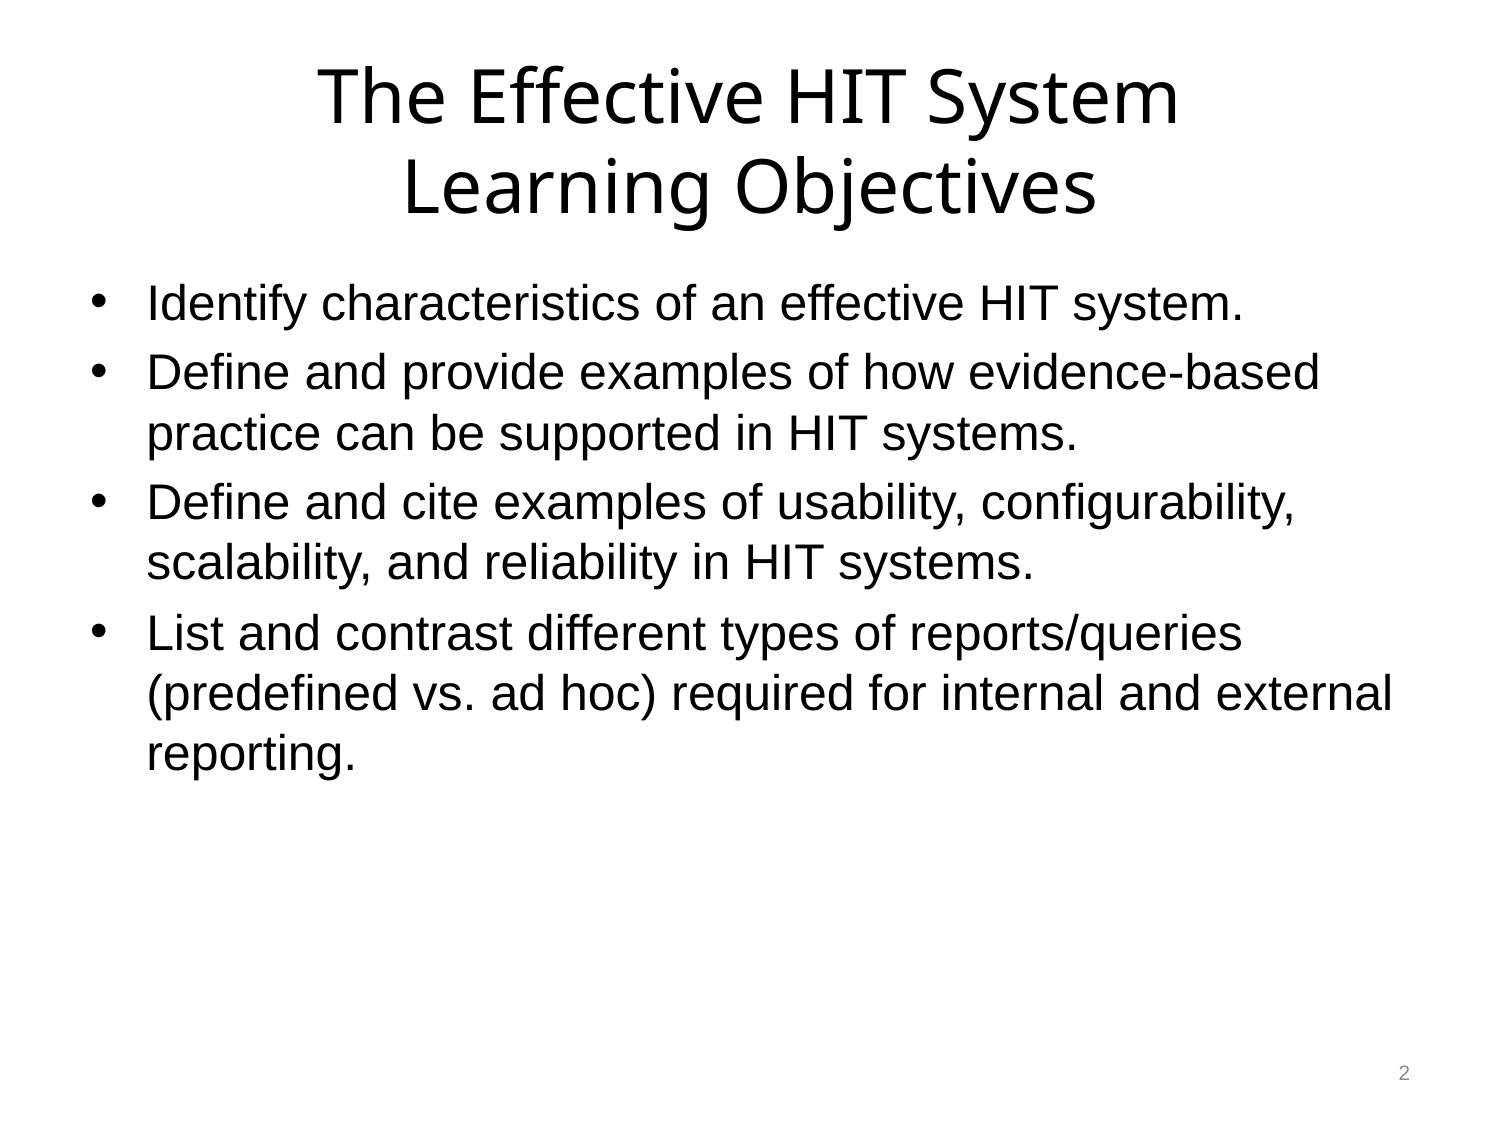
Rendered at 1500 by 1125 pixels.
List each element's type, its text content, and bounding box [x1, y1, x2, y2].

list Identify characteristics of an effective HIT system. Define and provide examples of how evidence-based practice can be supported in HIT systems. Define and cite examples of usability, configurability, scalability, and reliability in HIT systems. List and contrast different types of reports/queries (predefined vs. ad hoc) required for internal and external reporting. [75, 262, 1425, 1013]
slide_number 2 [1341, 1027, 1425, 1118]
title The Effective HIT System Learning Objectives [75, 45, 1425, 233]
